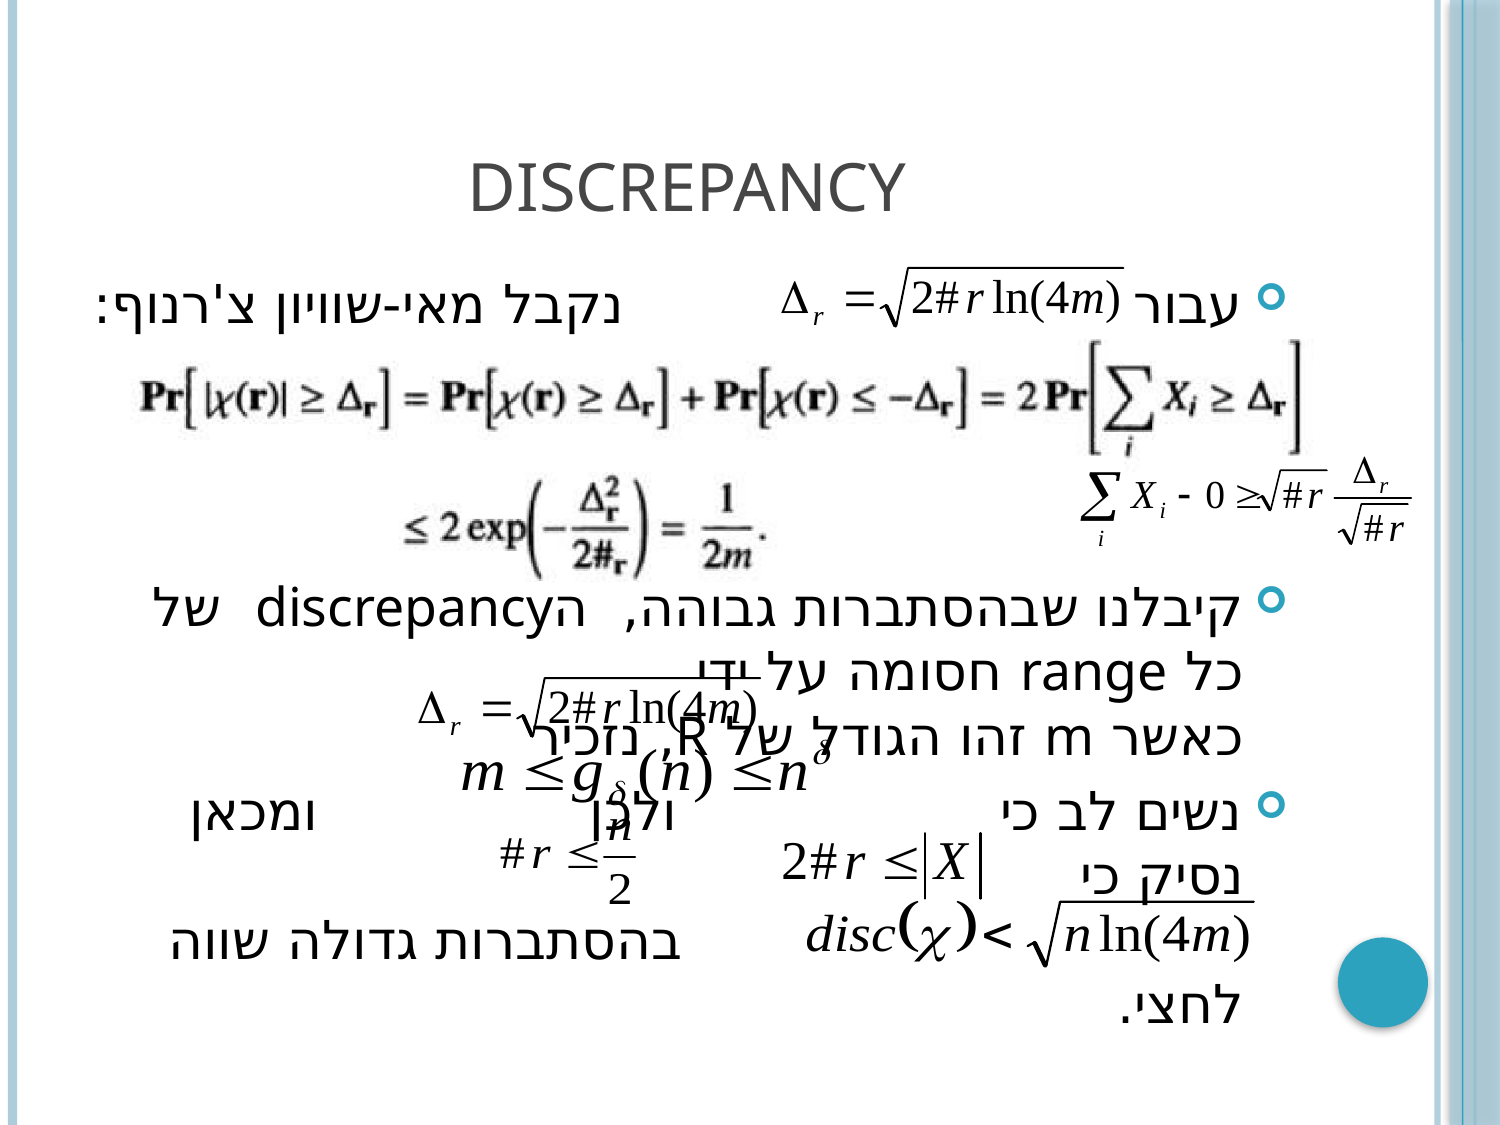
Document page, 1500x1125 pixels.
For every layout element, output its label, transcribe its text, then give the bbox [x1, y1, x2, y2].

picture [34, 339, 1334, 591]
list עבור נקבל מאי-שוויון צ'רנוף: קיבלנו שבהסתברות גבוהה, הdiscrepancy של כל range חסומה על ידי כאשר m זהו הגודל של R, נזכיר נשים לב כי ולכן ומכאן נסיק כי בהסתברות גדולה שווה לחצי. [75, 601, 1300, 1062]
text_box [772, 257, 1136, 338]
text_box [772, 819, 993, 912]
title Discrepancy [75, 45, 1300, 233]
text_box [1074, 444, 1419, 555]
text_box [491, 830, 648, 915]
list עבור נקבל מאי-שוויון צ'רנוף: קיבלנו שבהסתברות גבוהה, הdiscrepancy של כל range חסומה על ידי כאשר m זהו הגודל של R, נזכיר נשים לב כי ולכן ומכאן נסיק כי בהסתברות גדולה שווה לחצי. [1142, 262, 1300, 336]
list עבור נקבל מאי-שוויון צ'רנוף: קיבלנו שבהסתברות גבוהה, הdiscrepancy של כל range חסומה על ידי כאשר m זהו הגודל של R, נזכיר נשים לב כי ולכן ומכאן נסיק כי בהסתברות גדולה שווה לחצי. [75, 262, 766, 336]
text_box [409, 667, 773, 748]
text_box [796, 890, 1267, 979]
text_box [449, 725, 849, 821]
